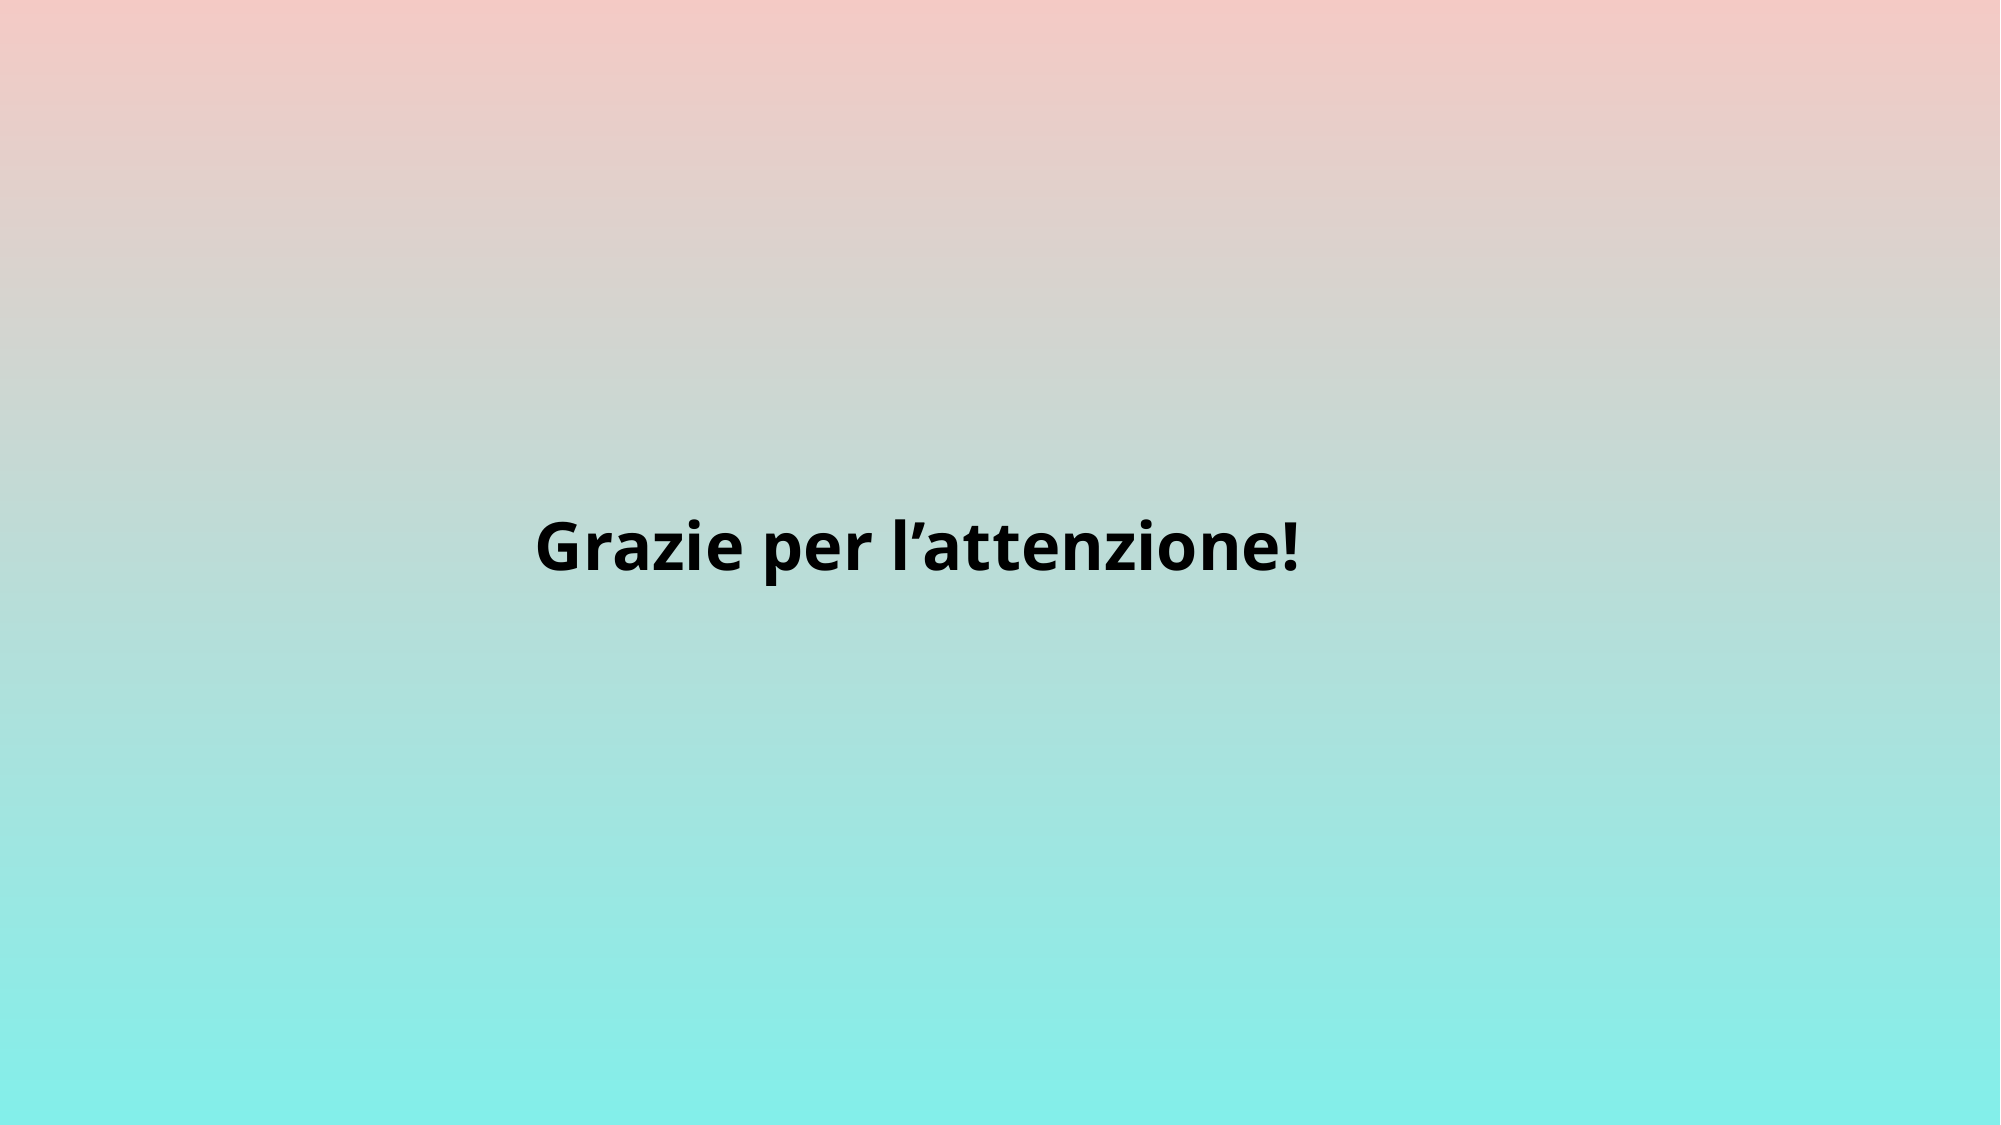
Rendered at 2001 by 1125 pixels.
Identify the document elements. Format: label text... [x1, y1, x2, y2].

text_box Grazie per l’attenzione! [520, 496, 1480, 592]
